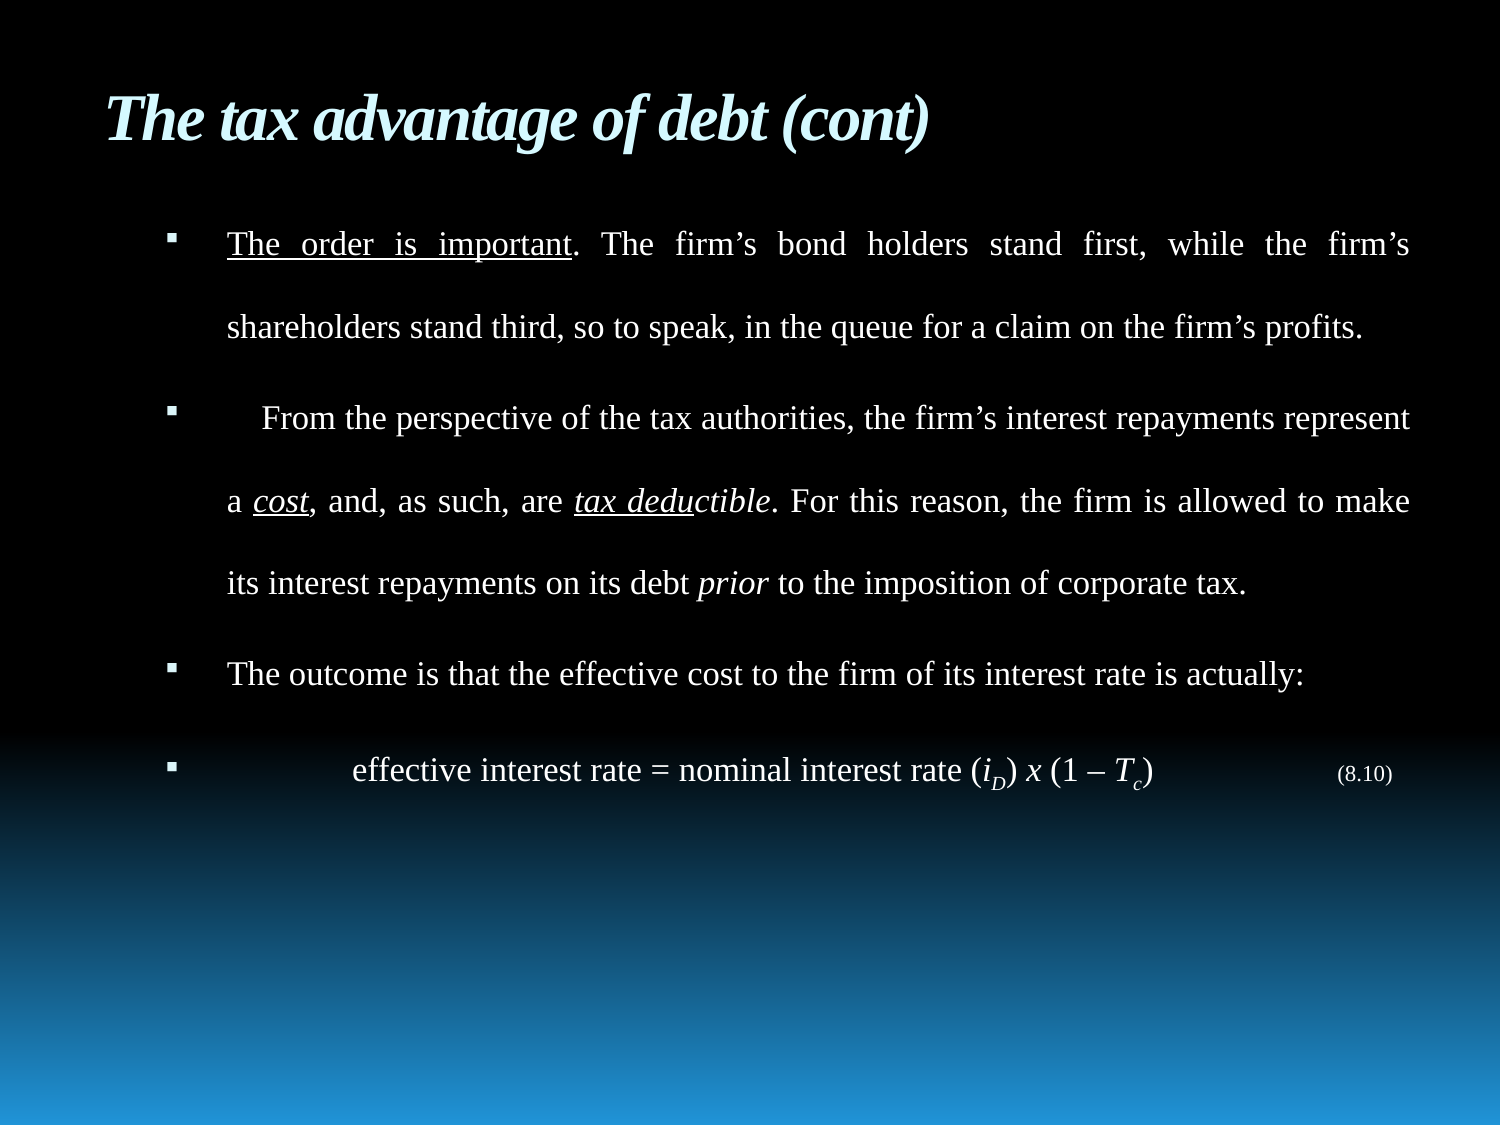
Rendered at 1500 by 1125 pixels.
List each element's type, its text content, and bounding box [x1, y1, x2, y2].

list The order is important. The firm’s bond holders stand first, while the firm’s shareholders stand third, so to speak, in the queue for a claim on the firm’s profits. From the perspective of the tax authorities, the firm’s interest repayments represent a cost, and, as such, are tax deductible. For this reason, the firm is allowed to make its interest repayments on its debt prior to the imposition of corporate tax. The outcome is that the effective cost to the firm of its interest rate is actually: effective interest rate = nominal interest rate (iD) x (1 – Tc) (8.10) [150, 172, 1425, 1043]
title The tax advantage of debt (cont) [88, 66, 1425, 185]
